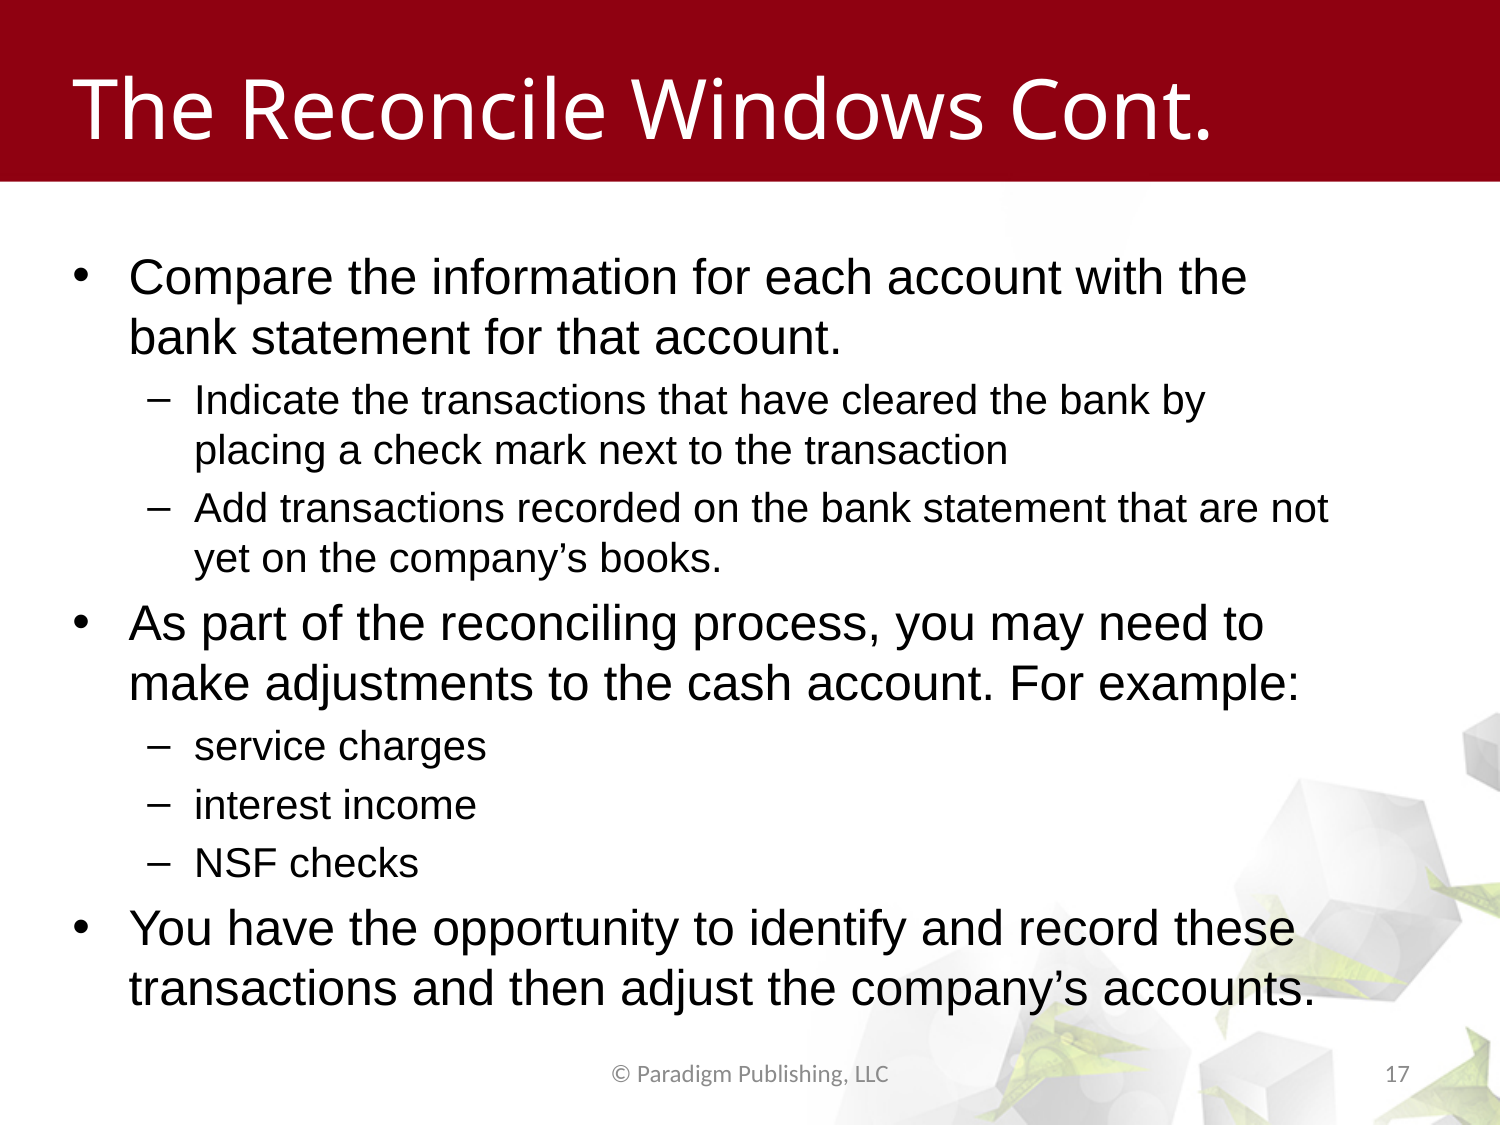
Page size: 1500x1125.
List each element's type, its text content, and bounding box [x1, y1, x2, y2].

list Compare the information for each account with the bank statement for that account. Indicate the transactions that have cleared the bank by placing a check mark next to the transaction Add transactions recorded on the bank statement that are not yet on the company’s books. As part of the reconciling process, you may need to make adjustments to the cash account. For example: service charges interest income NSF checks You have the opportunity to identify and record these transactions and then adjust the company’s accounts. [57, 236, 1345, 1000]
footer © Paradigm Publishing, LLC [512, 1042, 988, 1103]
picture [0, 0, 1500, 1125]
slide_number 17 [1074, 1042, 1425, 1103]
title The Reconcile Windows Cont. [57, 48, 1345, 207]
